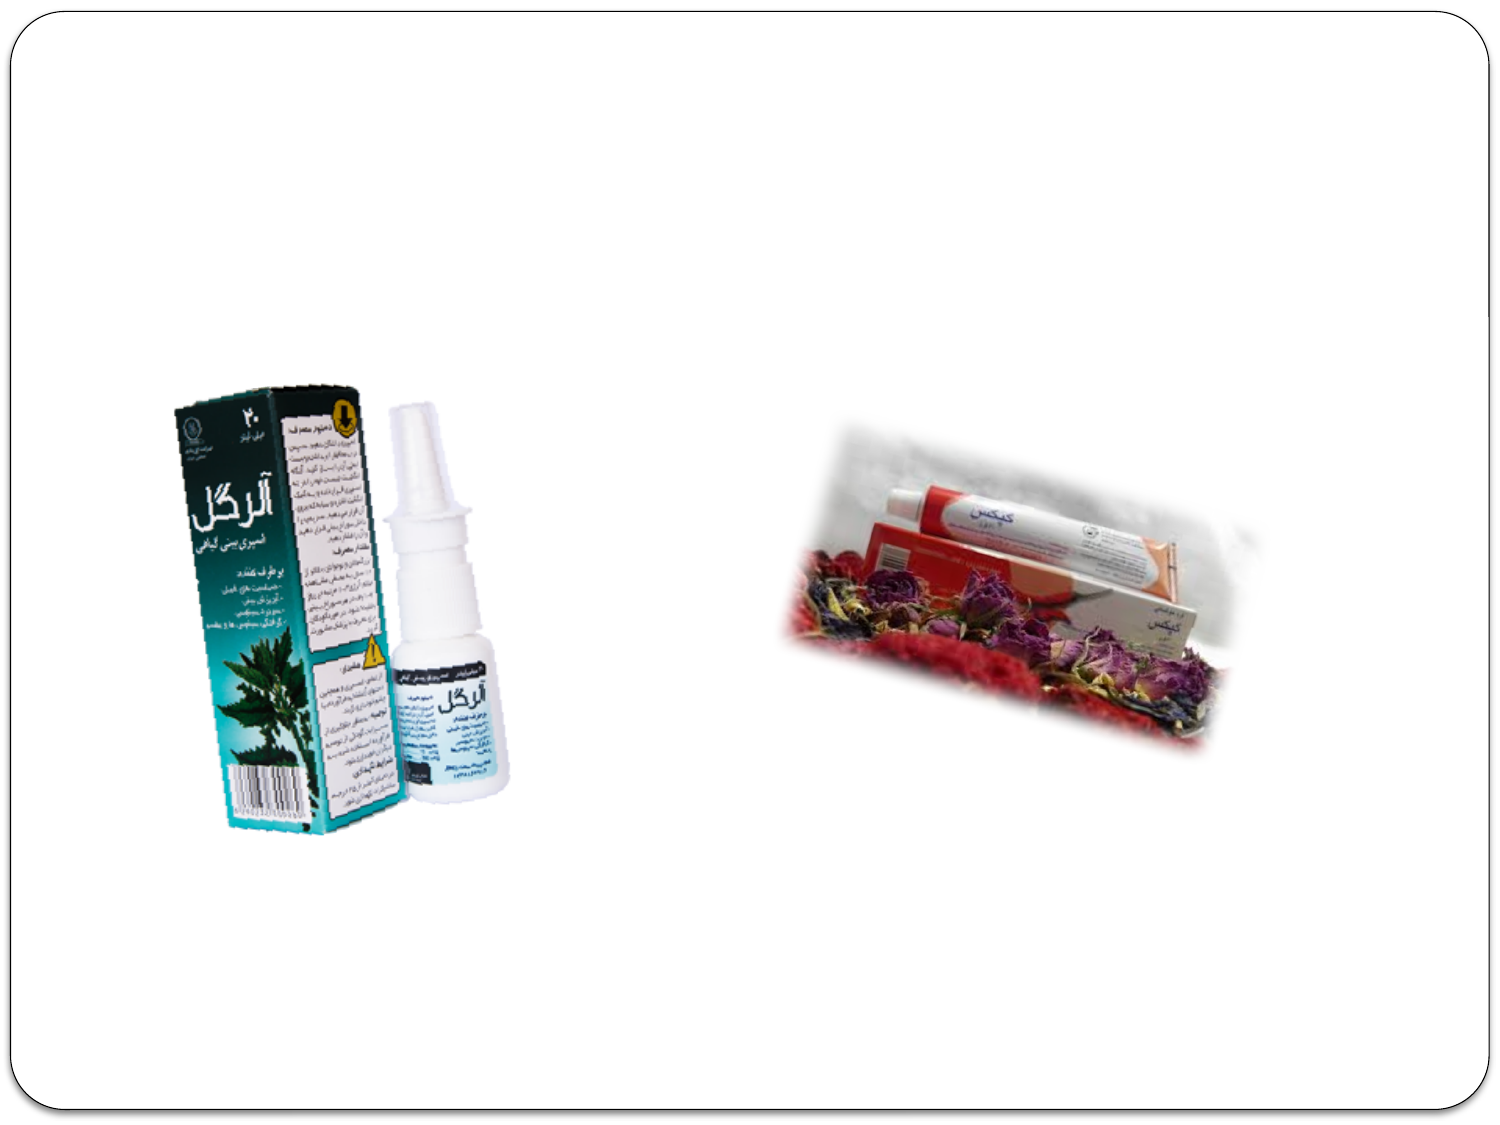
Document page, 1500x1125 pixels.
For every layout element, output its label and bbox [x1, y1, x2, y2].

picture [787, 441, 1256, 733]
picture [86, 356, 601, 871]
